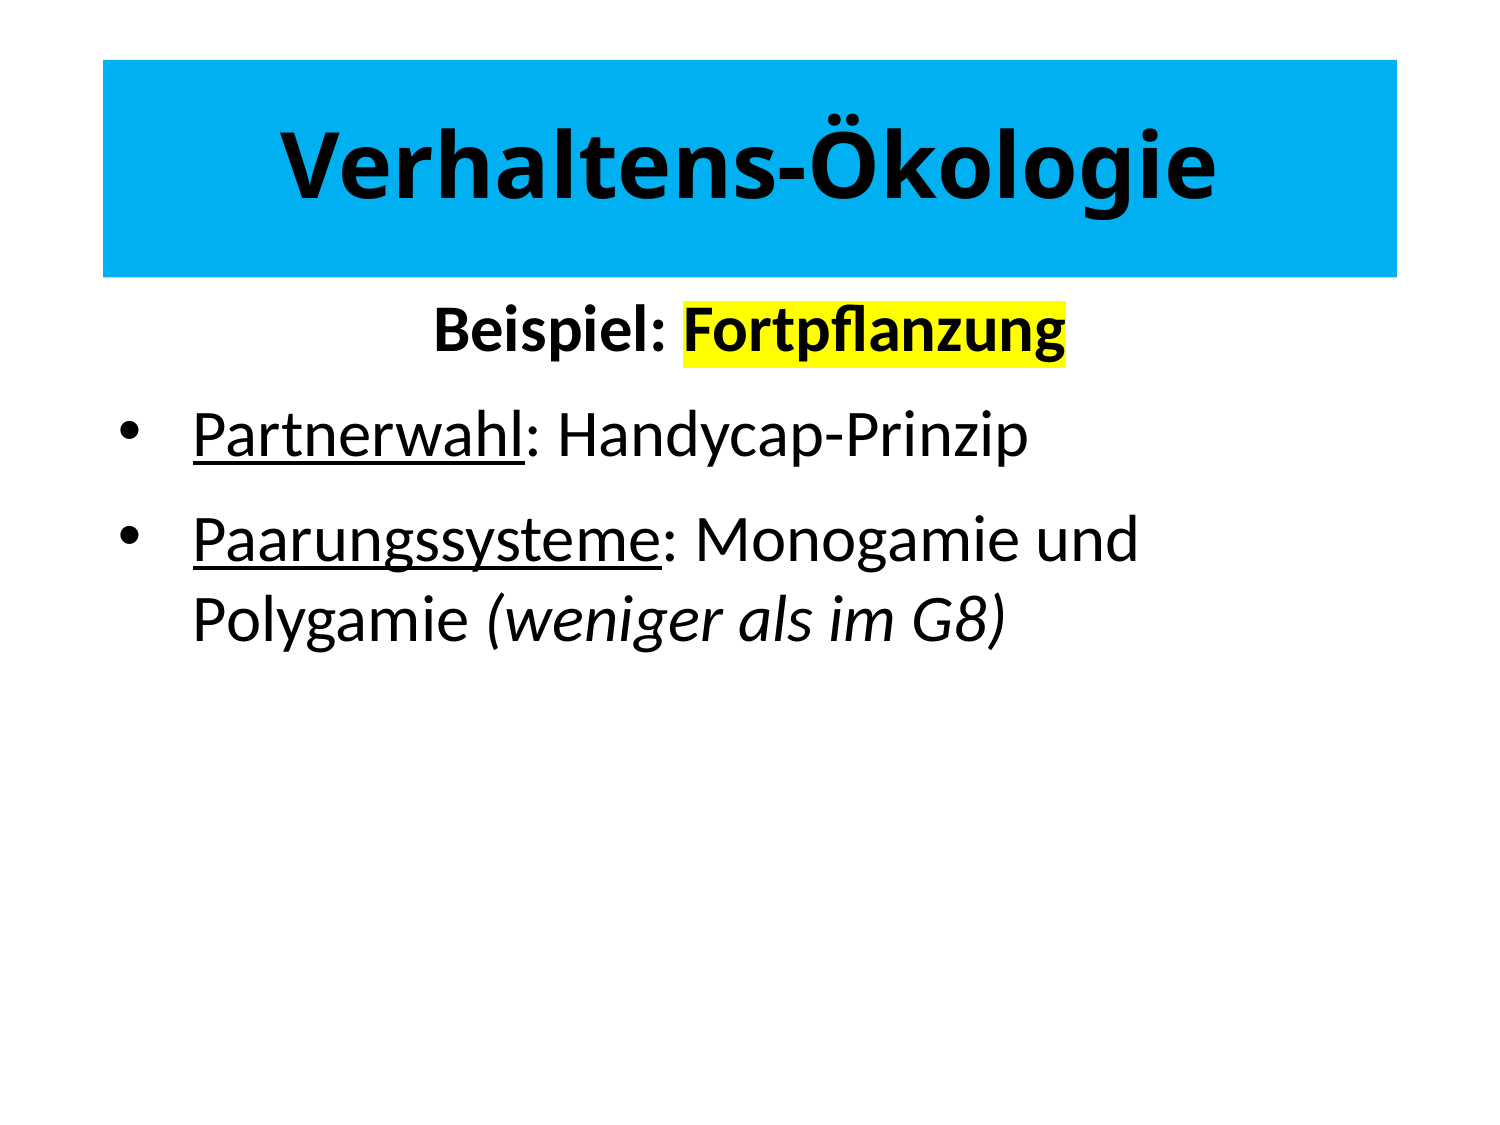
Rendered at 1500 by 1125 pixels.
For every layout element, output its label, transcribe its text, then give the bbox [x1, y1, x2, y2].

text_box Beispiel: Fortpflanzung Partnerwahl: Handycap-Prinzip Paarungssysteme: Monogamie und Polygamie (weniger als im G8) [103, 277, 1397, 662]
title Verhaltens-Ökologie [103, 59, 1397, 277]
